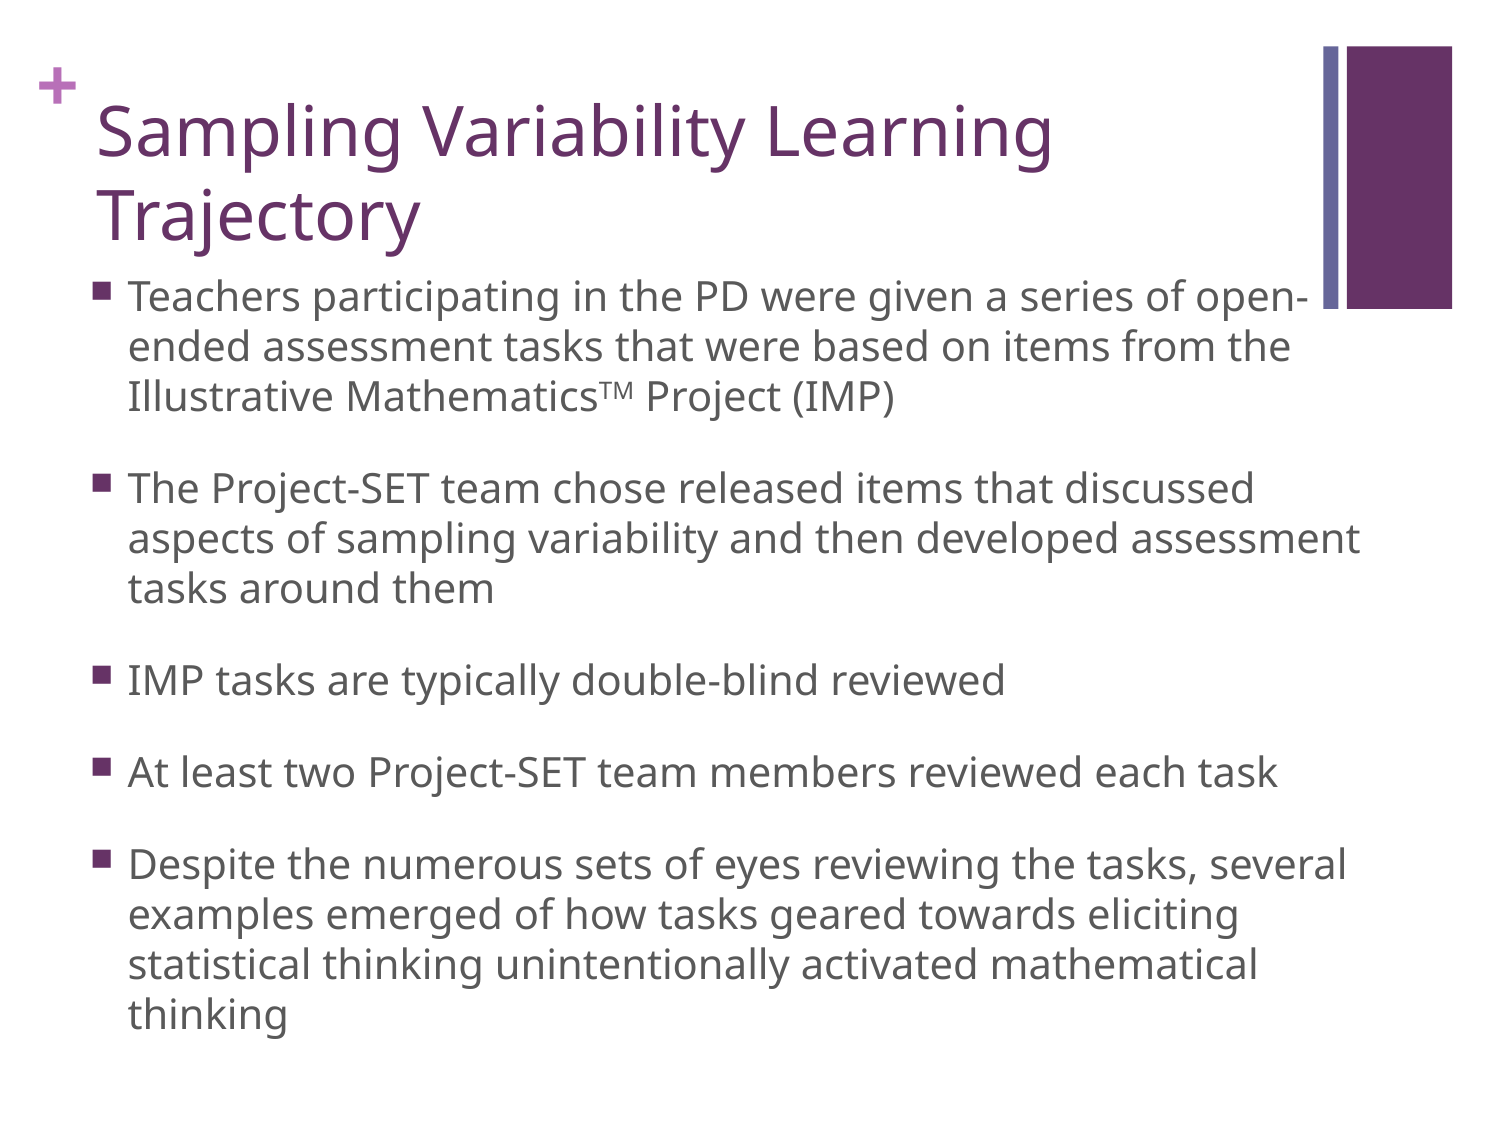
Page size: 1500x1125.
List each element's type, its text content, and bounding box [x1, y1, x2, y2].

title Sampling Variability Learning Trajectory [81, 79, 1322, 262]
list Teachers participating in the PD were given a series of open-ended assessment tasks that were based on items from the Illustrative MathematicsTM Project (IMP) The Project-SET team chose released items that discussed aspects of sampling variability and then developed assessment tasks around them IMP tasks are typically double-blind reviewed At least two Project-SET team members reviewed each task Despite the numerous sets of eyes reviewing the tasks, several examples emerged of how tasks geared towards eliciting statistical thinking unintentionally activated mathematical thinking [75, 262, 1425, 1125]
